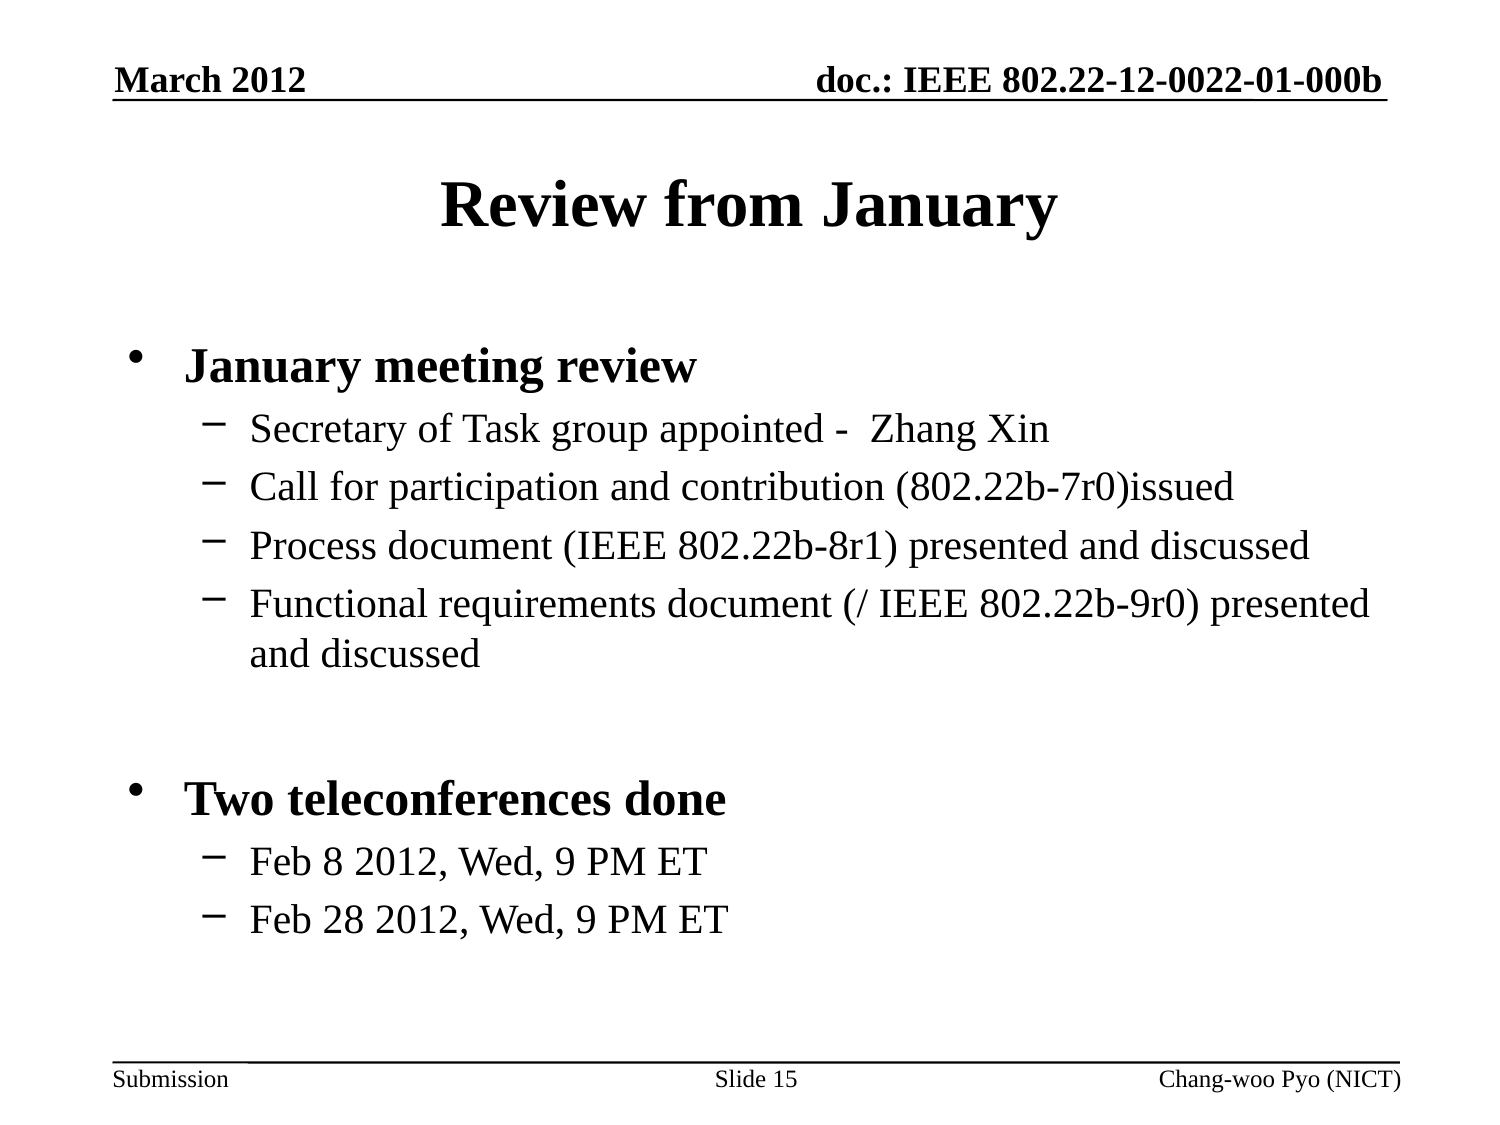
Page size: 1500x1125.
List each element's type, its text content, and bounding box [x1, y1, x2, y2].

title Review from January [112, 112, 1388, 288]
list January meeting review Secretary of Task group appointed - Zhang Xin Call for participation and contribution (802.22b-7r0)issued Process document (IEEE 802.22b-8r1) presented and discussed Functional requirements document (/ IEEE 802.22b-9r0) presented and discussed Two teleconferences done Feb 8 2012, Wed, 9 PM ET Feb 28 2012, Wed, 9 PM ET [112, 324, 1388, 1000]
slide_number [114, 54, 309, 101]
footer Chang-woo Pyo (NICT) [1155, 1061, 1402, 1093]
slide_number Slide 15 [712, 1061, 800, 1093]
